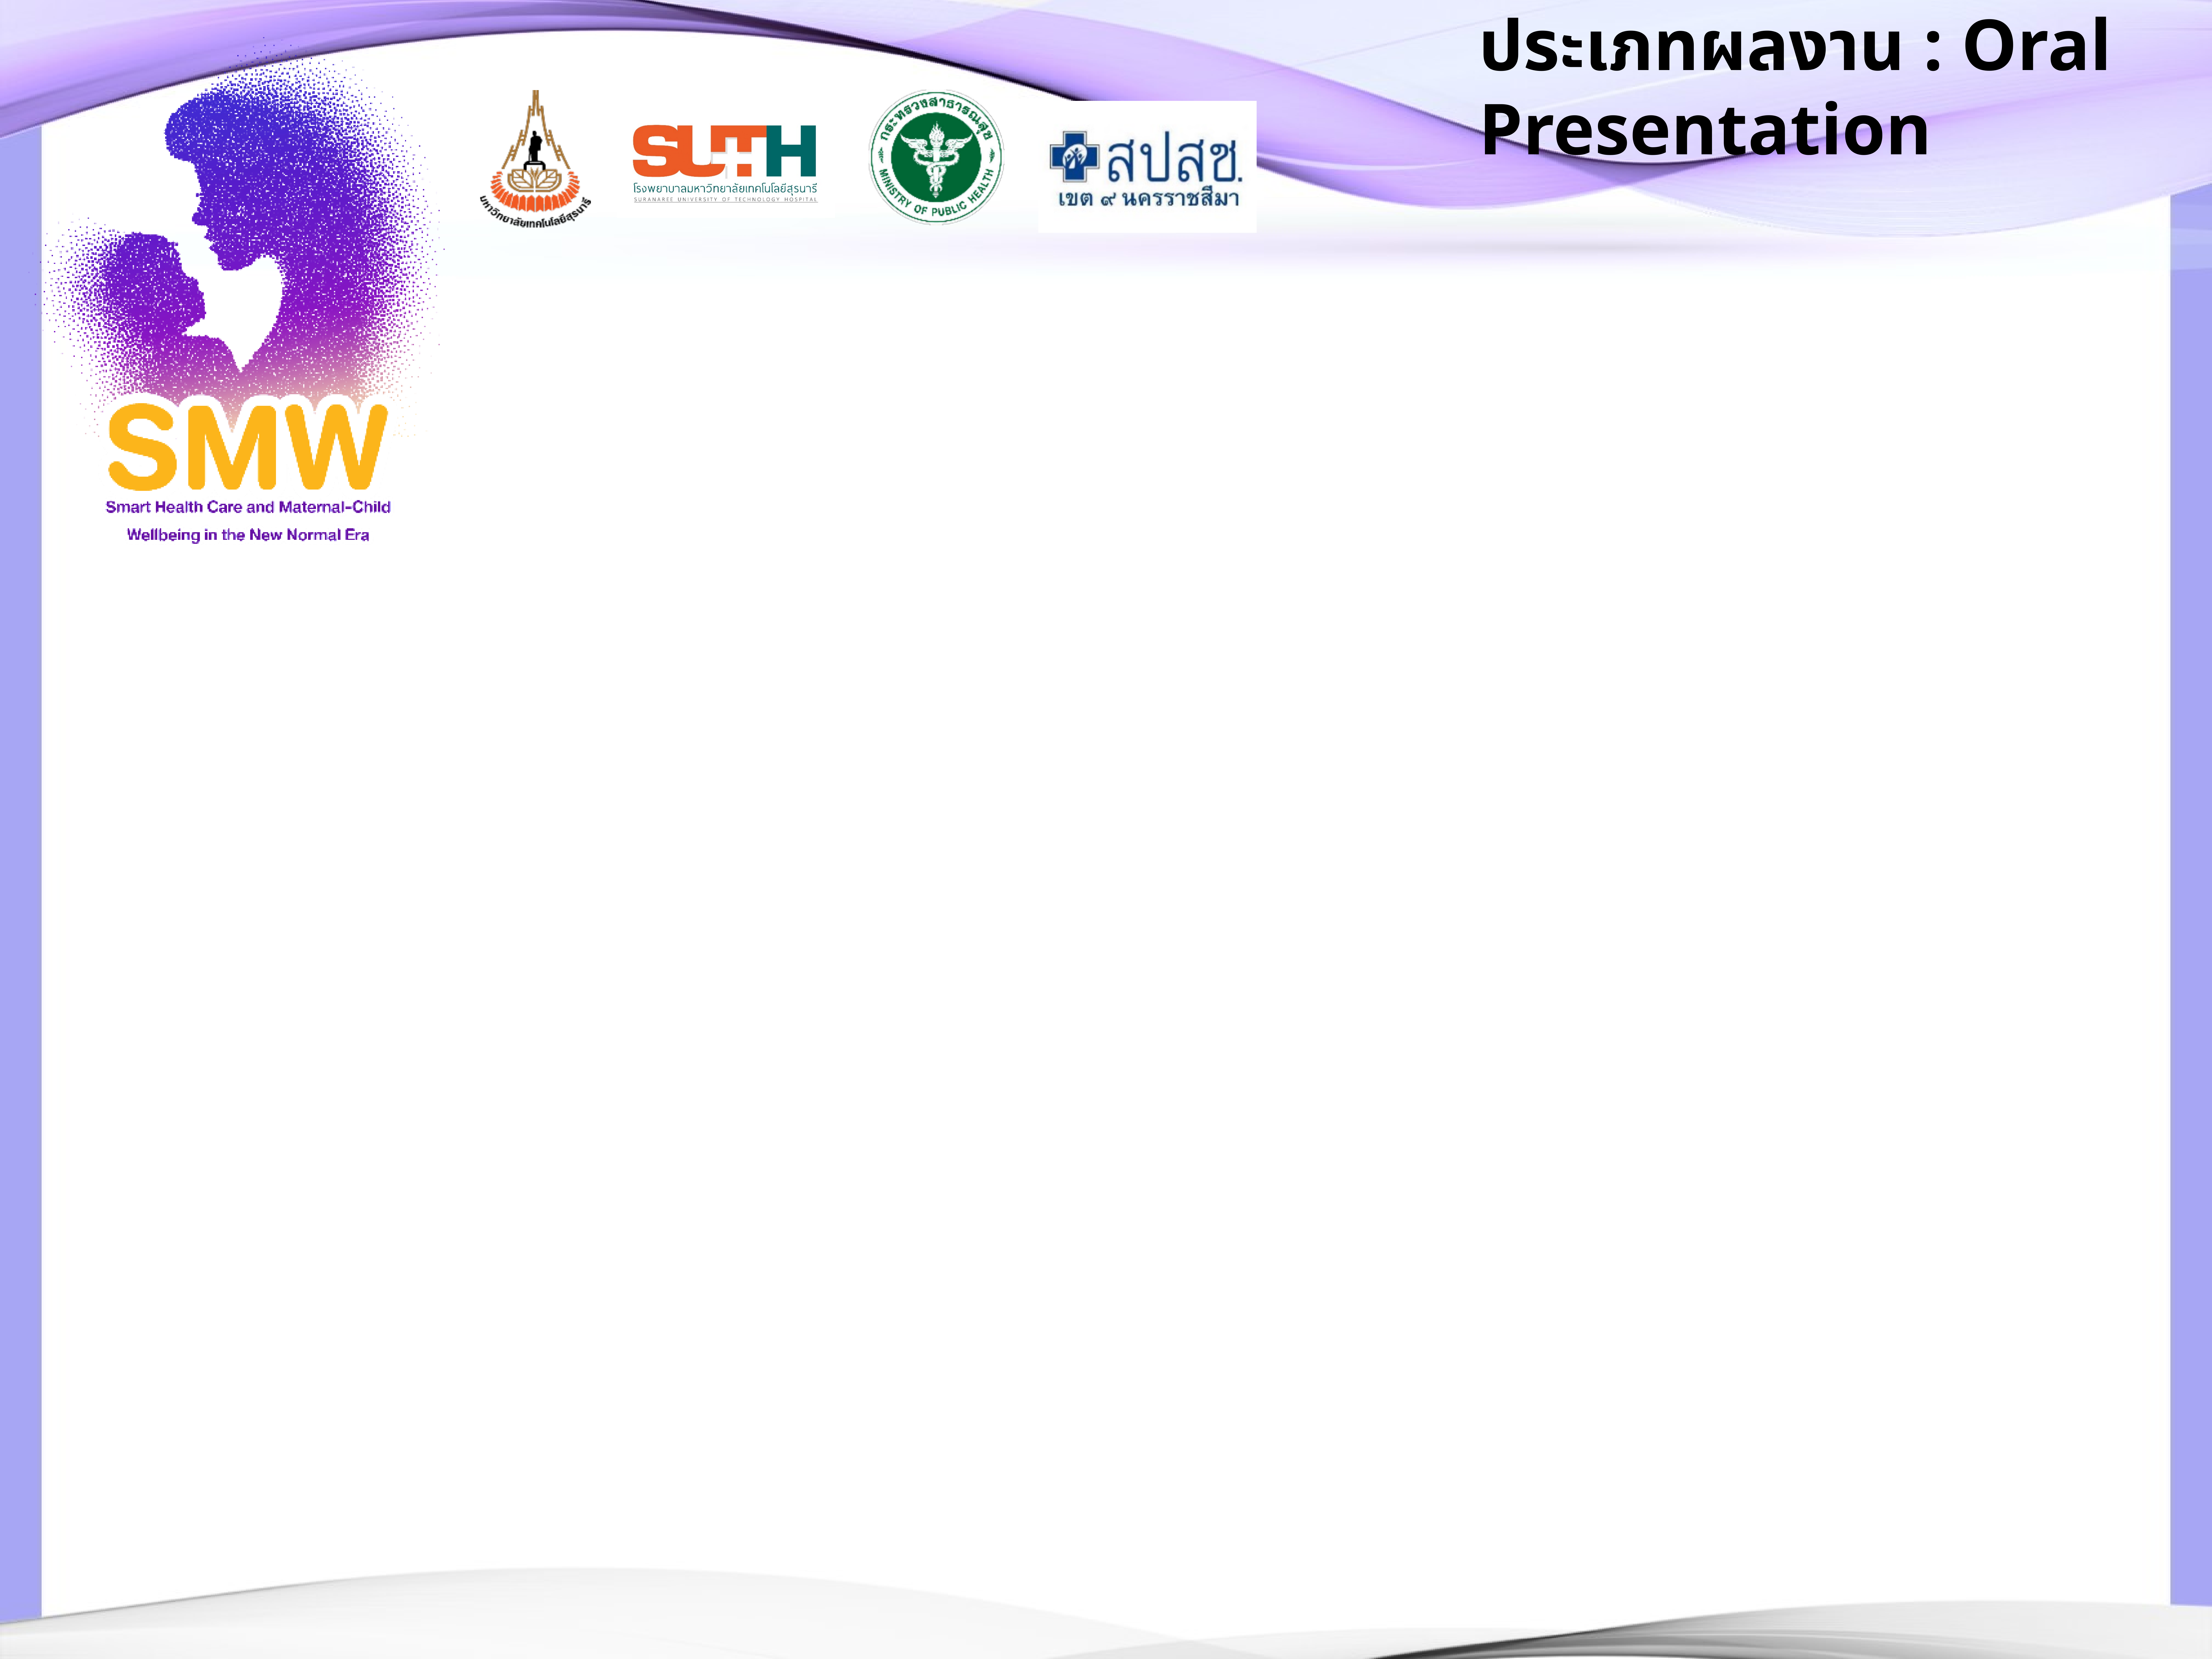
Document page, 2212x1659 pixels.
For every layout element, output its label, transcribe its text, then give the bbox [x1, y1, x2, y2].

text_box ประเภทผลงาน : Oral Presentation [1472, 0, 2212, 172]
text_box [480, 90, 1260, 233]
picture [0, 0, 2212, 1659]
